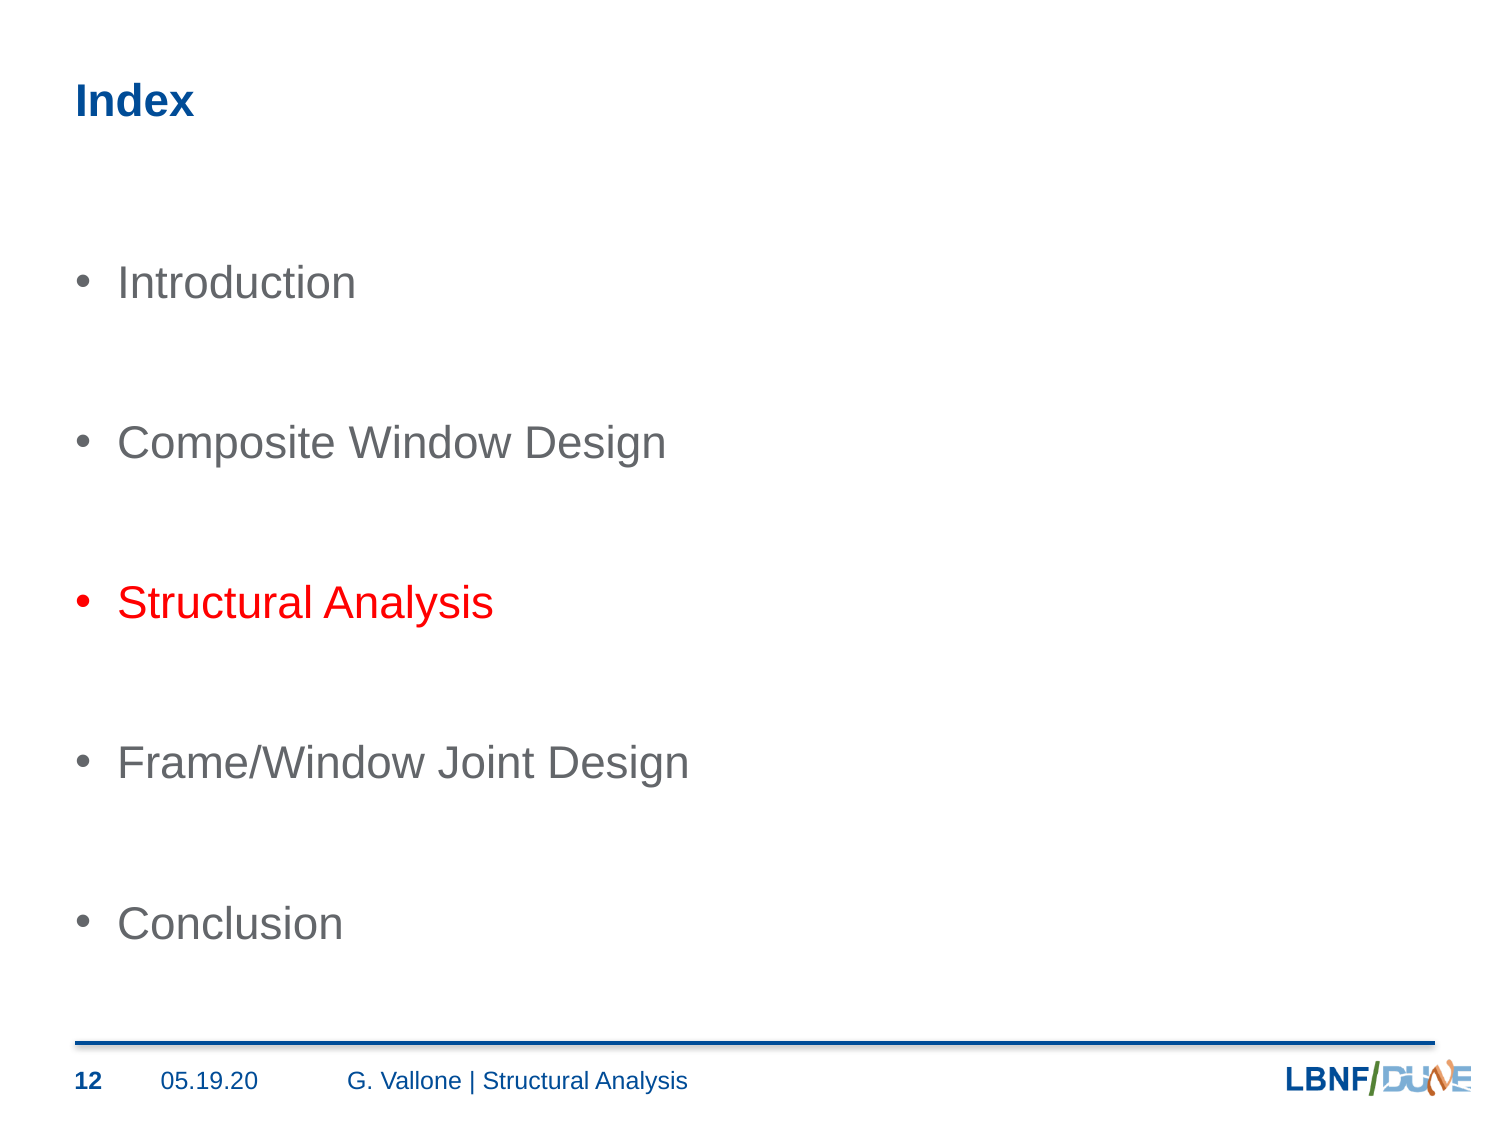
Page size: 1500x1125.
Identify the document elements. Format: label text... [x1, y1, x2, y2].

slide_number 12 [74, 1064, 160, 1096]
footer G. Vallone | Structural Analysis [348, 1064, 1269, 1096]
title Index [75, 70, 1436, 165]
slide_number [160, 1064, 348, 1096]
picture [1284, 1058, 1471, 1097]
list Introduction Composite Window Design Structural Analysis Frame/Window Joint Design Conclusion [75, 203, 1436, 999]
